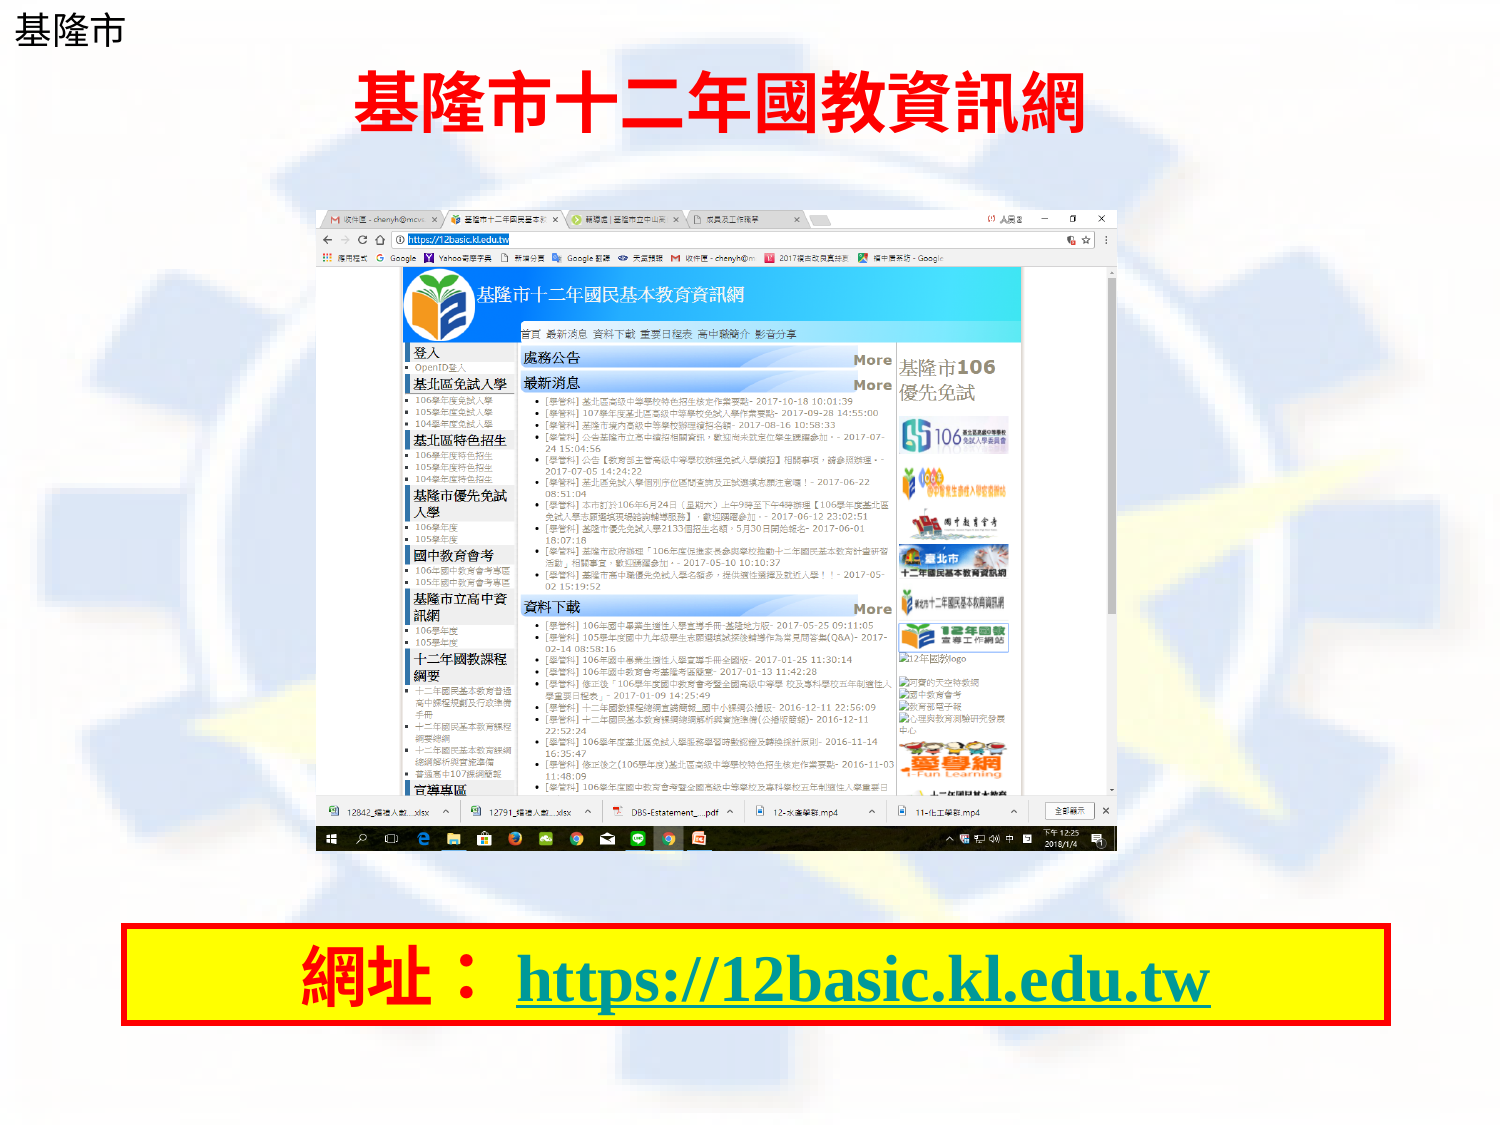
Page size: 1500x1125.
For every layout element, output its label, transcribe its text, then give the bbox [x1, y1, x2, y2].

title 基隆市十二年國教資訊網 [40, 30, 1400, 172]
picture [316, 210, 1117, 852]
text_box 基隆市 [0, 0, 225, 60]
text_box 網址：https://12basic.kl.edu.tw [123, 925, 1388, 1023]
